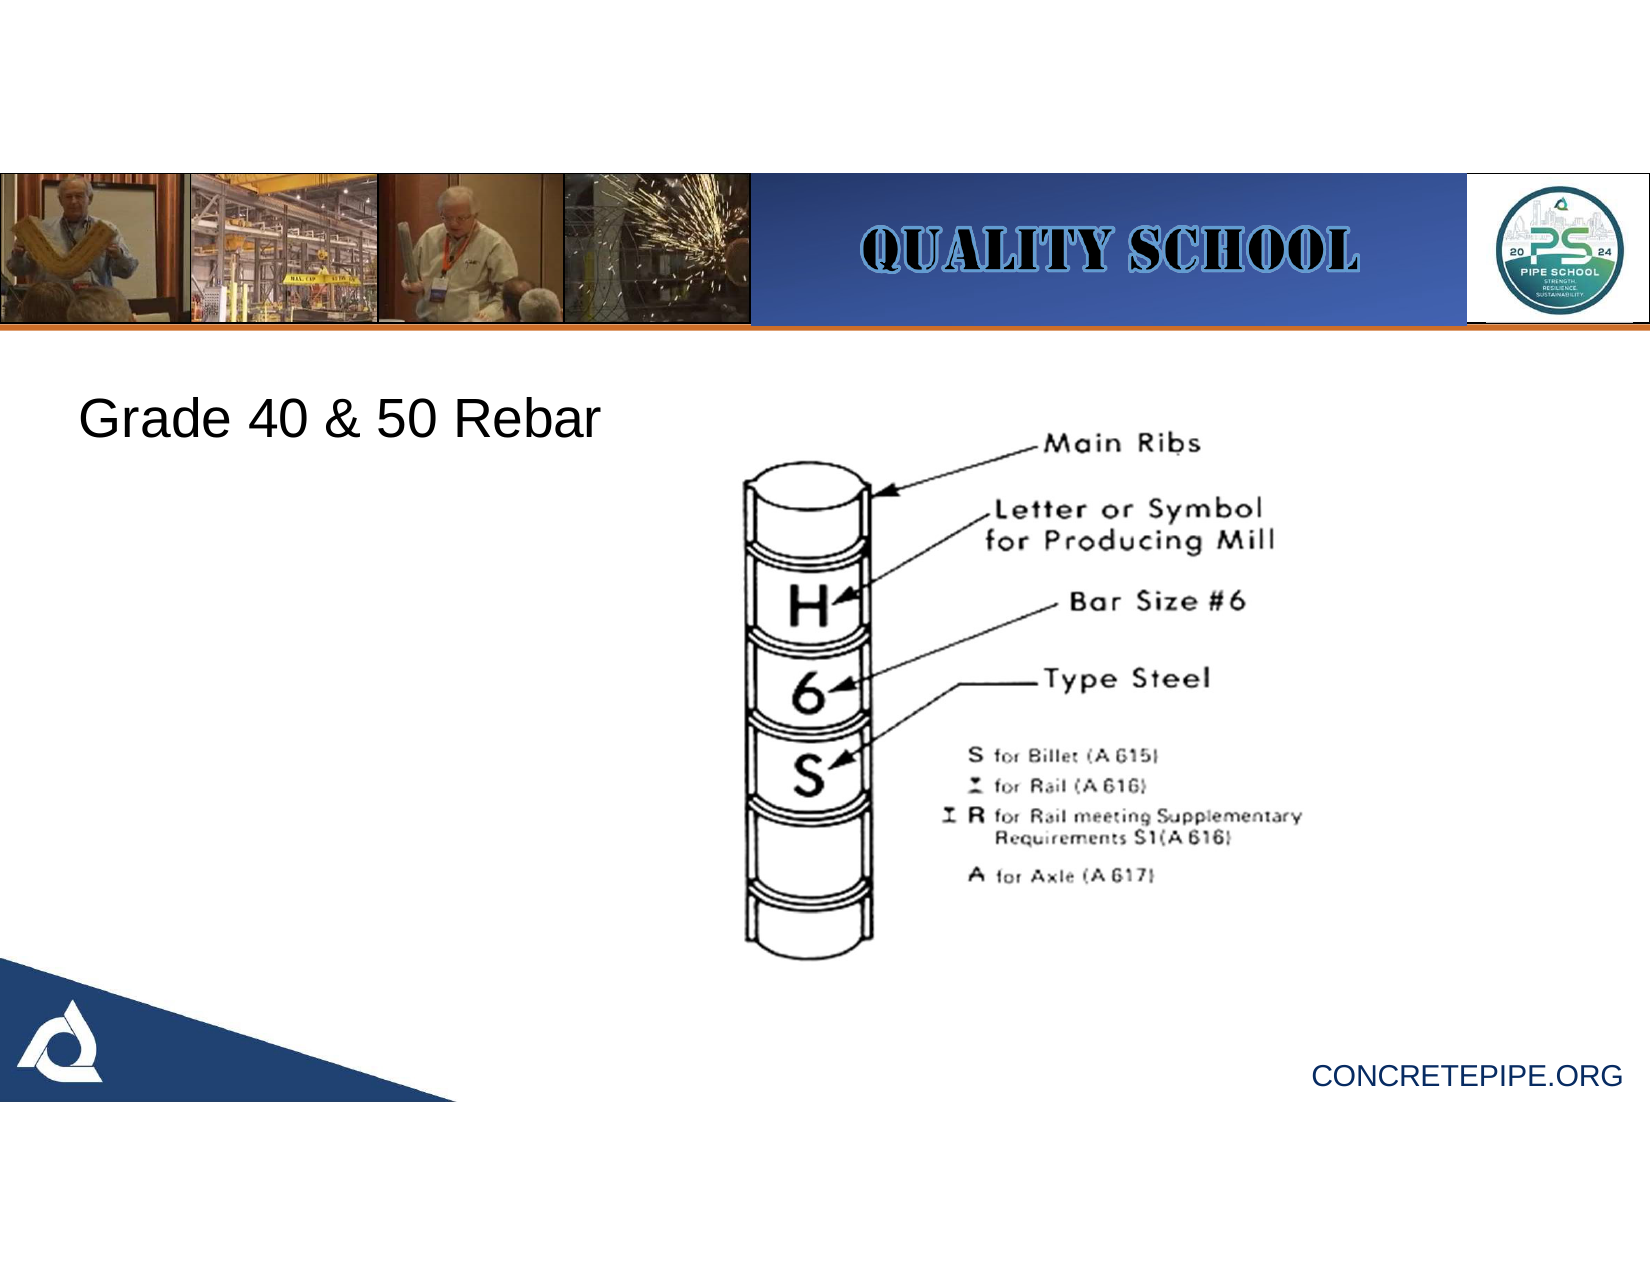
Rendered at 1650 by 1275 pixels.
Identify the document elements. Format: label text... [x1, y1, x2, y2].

picture [738, 430, 1306, 966]
title Grade 40 & 50 Rebar [76, 380, 1095, 596]
picture [191, 174, 377, 322]
picture [379, 174, 563, 322]
footer CONCRETEPIPE.ORG [1309, 1055, 1638, 1275]
picture [0, 956, 458, 1102]
picture [1486, 177, 1633, 323]
picture [1, 174, 190, 322]
picture [565, 174, 749, 322]
picture [751, 173, 1467, 326]
